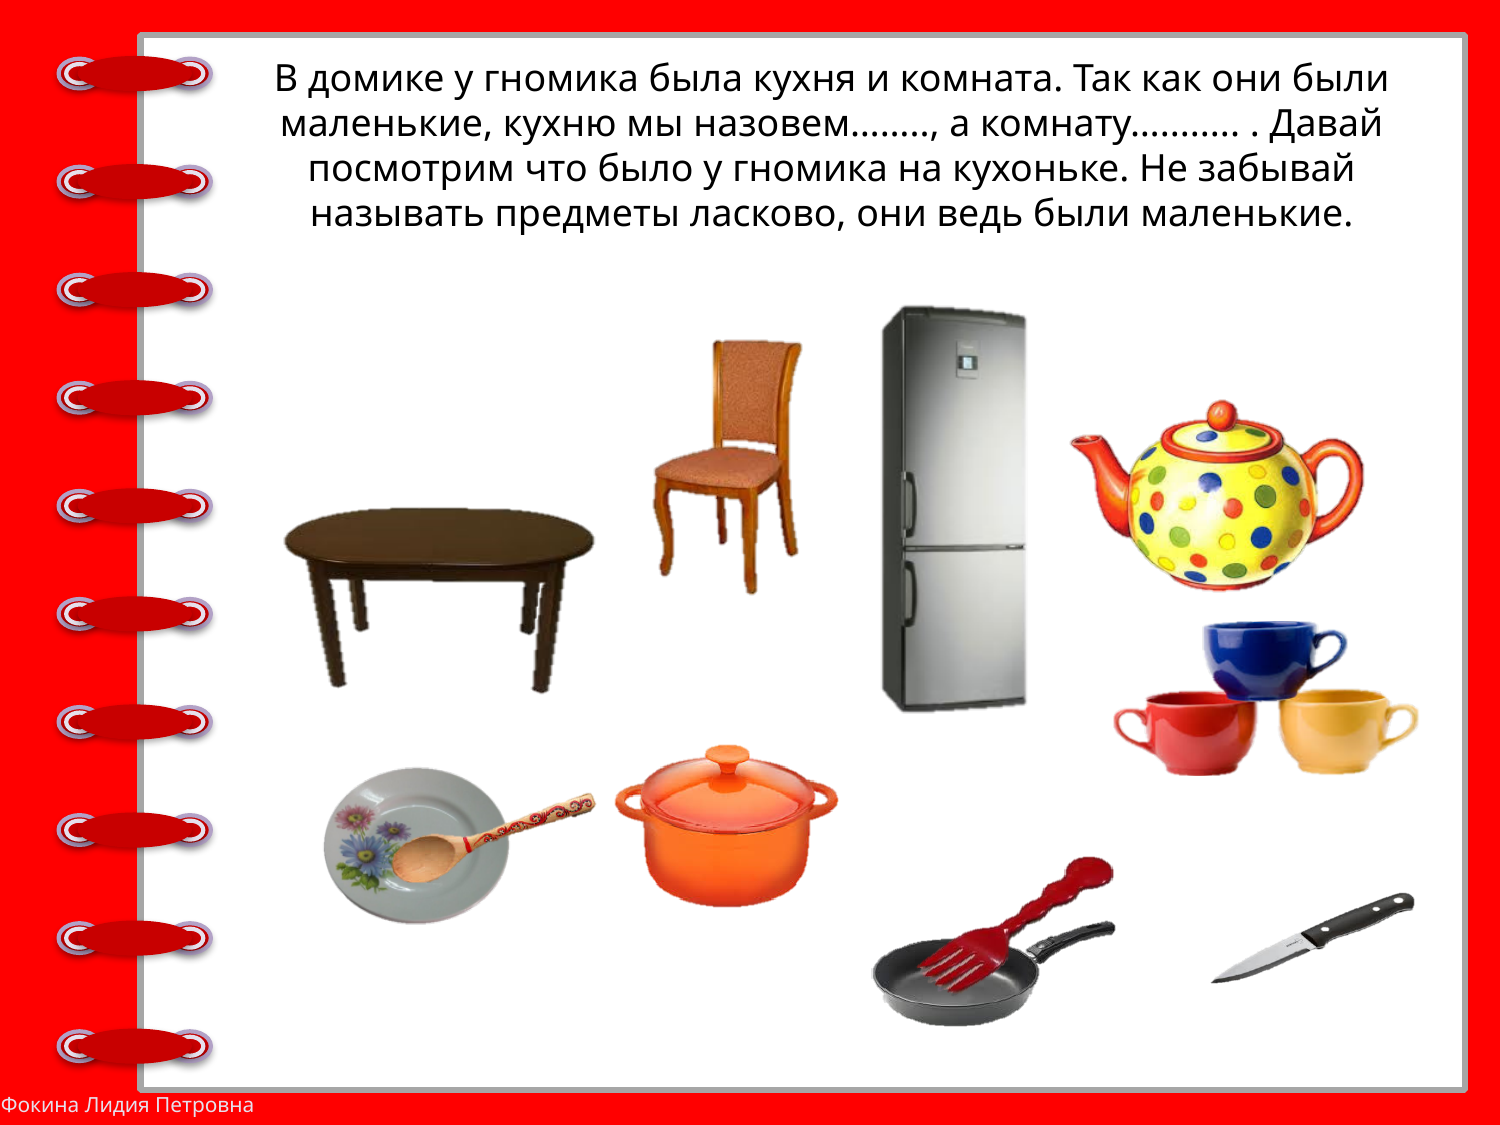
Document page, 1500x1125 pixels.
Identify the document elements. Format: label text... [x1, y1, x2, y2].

picture [269, 304, 850, 704]
picture [1206, 890, 1419, 985]
picture [866, 292, 1040, 723]
picture [1054, 398, 1386, 610]
text_box В домике у гномика была кухня и комната. Так как они были маленькие, кухню мы назовем…….., а комнату…........ . Давай посмотрим что было у гномика на кухоньке. Не забывай называть предметы ласково, они ведь были маленькие. [222, 46, 1442, 242]
picture [304, 738, 1149, 1049]
picture [1112, 620, 1420, 777]
